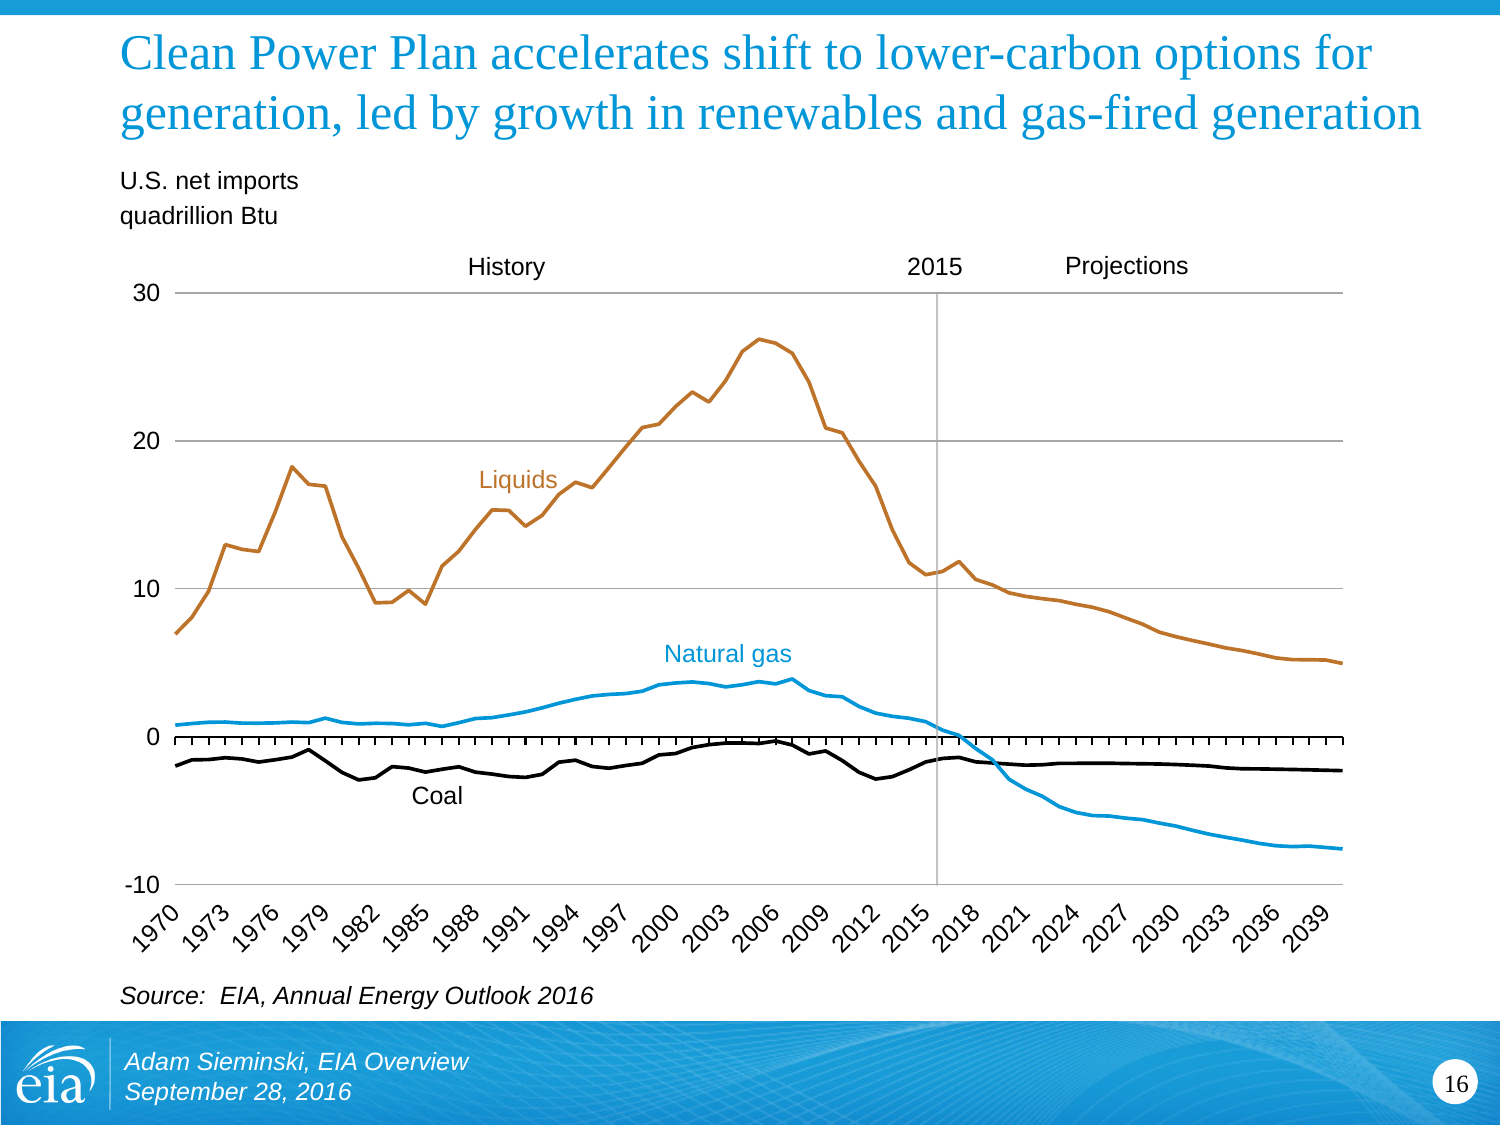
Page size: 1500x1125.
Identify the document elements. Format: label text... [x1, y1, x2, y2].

slide_number 16 [1425, 1053, 1488, 1113]
chart [104, 250, 1409, 970]
title Clean Power Plan accelerates shift to lower-carbon options for generation, led by growth in renewables and gas-fired generation [105, 11, 1488, 140]
footer Adam Sieminski, EIA Overview September 28, 2016 [109, 1048, 570, 1113]
list Source: EIA, Annual Energy Outlook 2016 [105, 976, 1409, 1017]
picture [2, 1021, 1500, 1125]
list U.S. net imports quadrillion Btu [105, 146, 762, 237]
